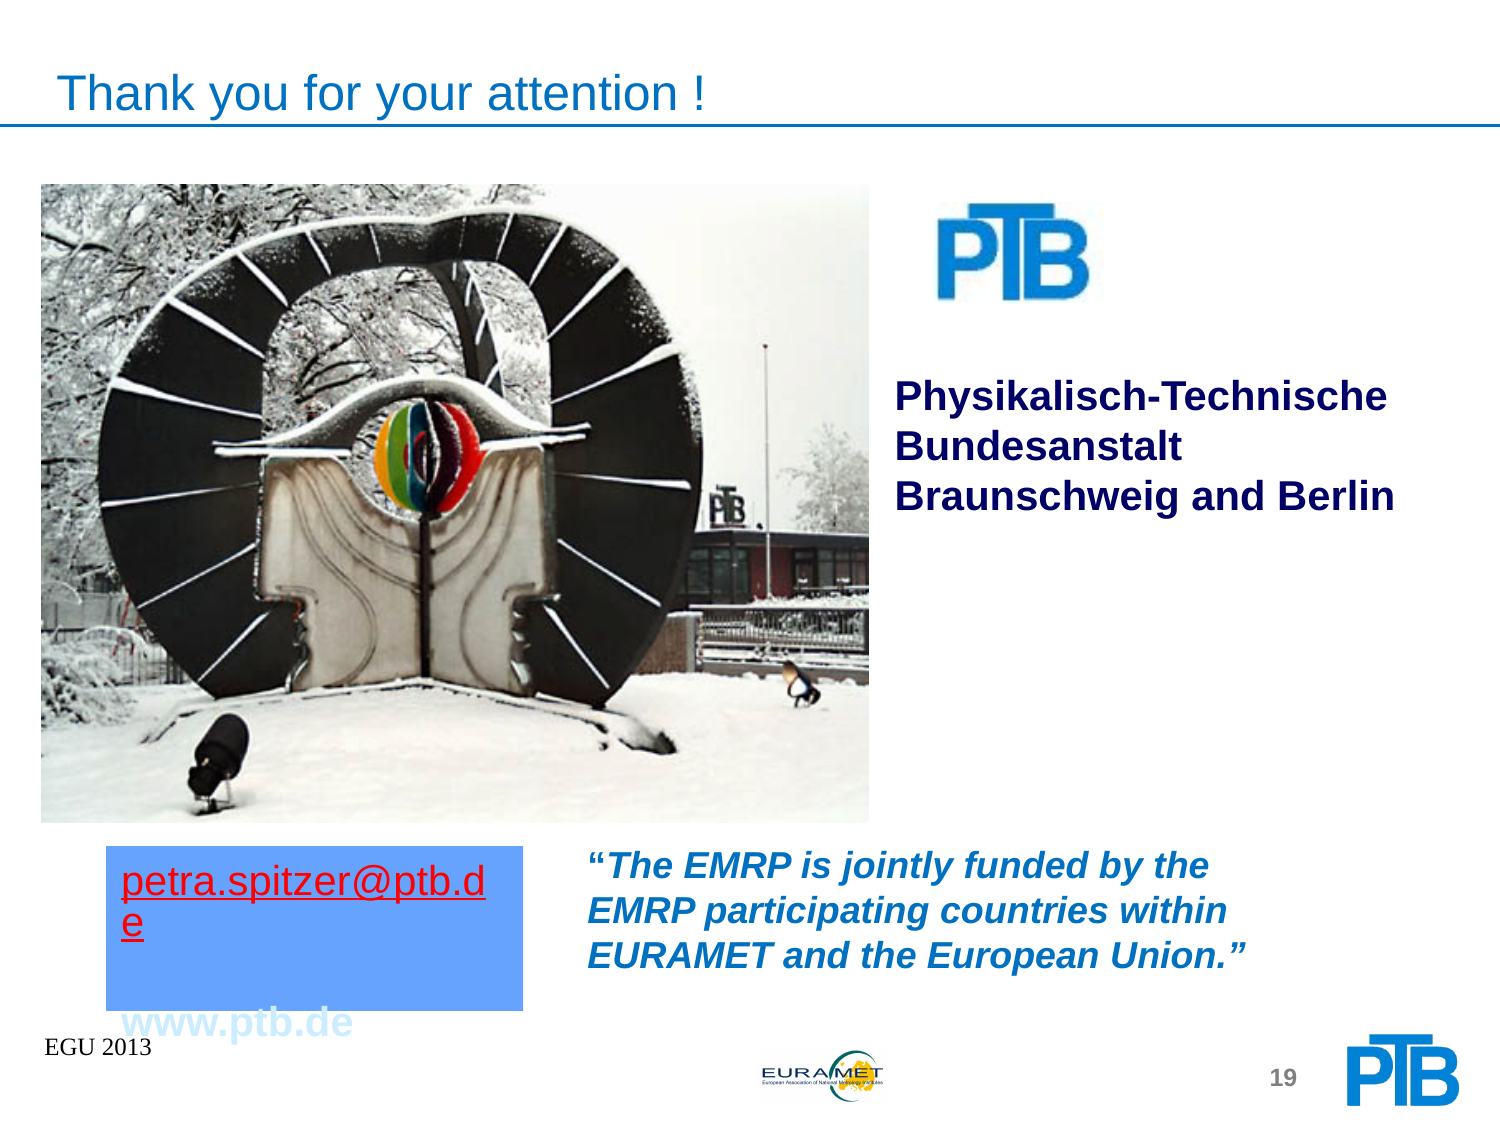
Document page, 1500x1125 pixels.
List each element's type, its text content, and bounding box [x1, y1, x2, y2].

picture [755, 1046, 890, 1106]
footer EGU 2013 [29, 1022, 505, 1099]
picture [1347, 1034, 1459, 1106]
title Thank you for your attention ! [40, 54, 1471, 126]
text_box petra.spitzer@ptb.de www.ptb.de [106, 846, 524, 1011]
picture [903, 202, 1125, 326]
text_box “The EMRP is jointly funded by the EMRP participating countries within EURAMET and the European Union.” [572, 834, 1323, 984]
picture [40, 184, 869, 823]
text_box Physikalisch-Technische Bundesanstalt Braunschweig and Berlin [879, 361, 1418, 527]
